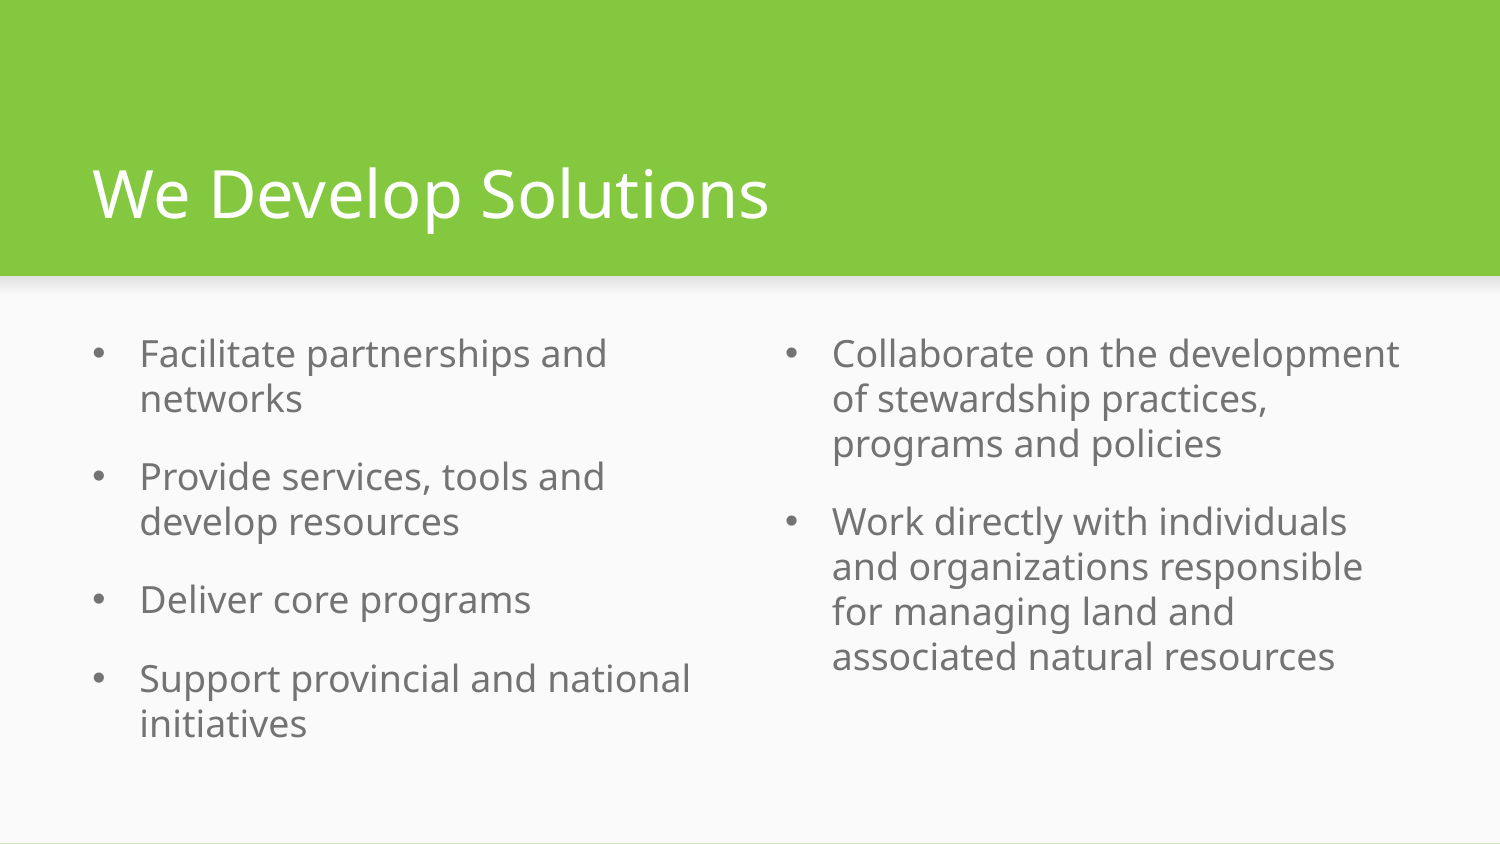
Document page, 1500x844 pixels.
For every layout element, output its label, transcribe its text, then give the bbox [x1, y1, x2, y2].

title We Develop Solutions [77, 121, 1427, 248]
list Collaborate on the development of stewardship practices, programs and policies Work directly with individuals and organizations responsible for managing land and associated natural resources [770, 314, 1427, 760]
list Facilitate partnerships and networks Provide services, tools and develop resources Deliver core programs Support provincial and national initiatives [77, 314, 734, 760]
